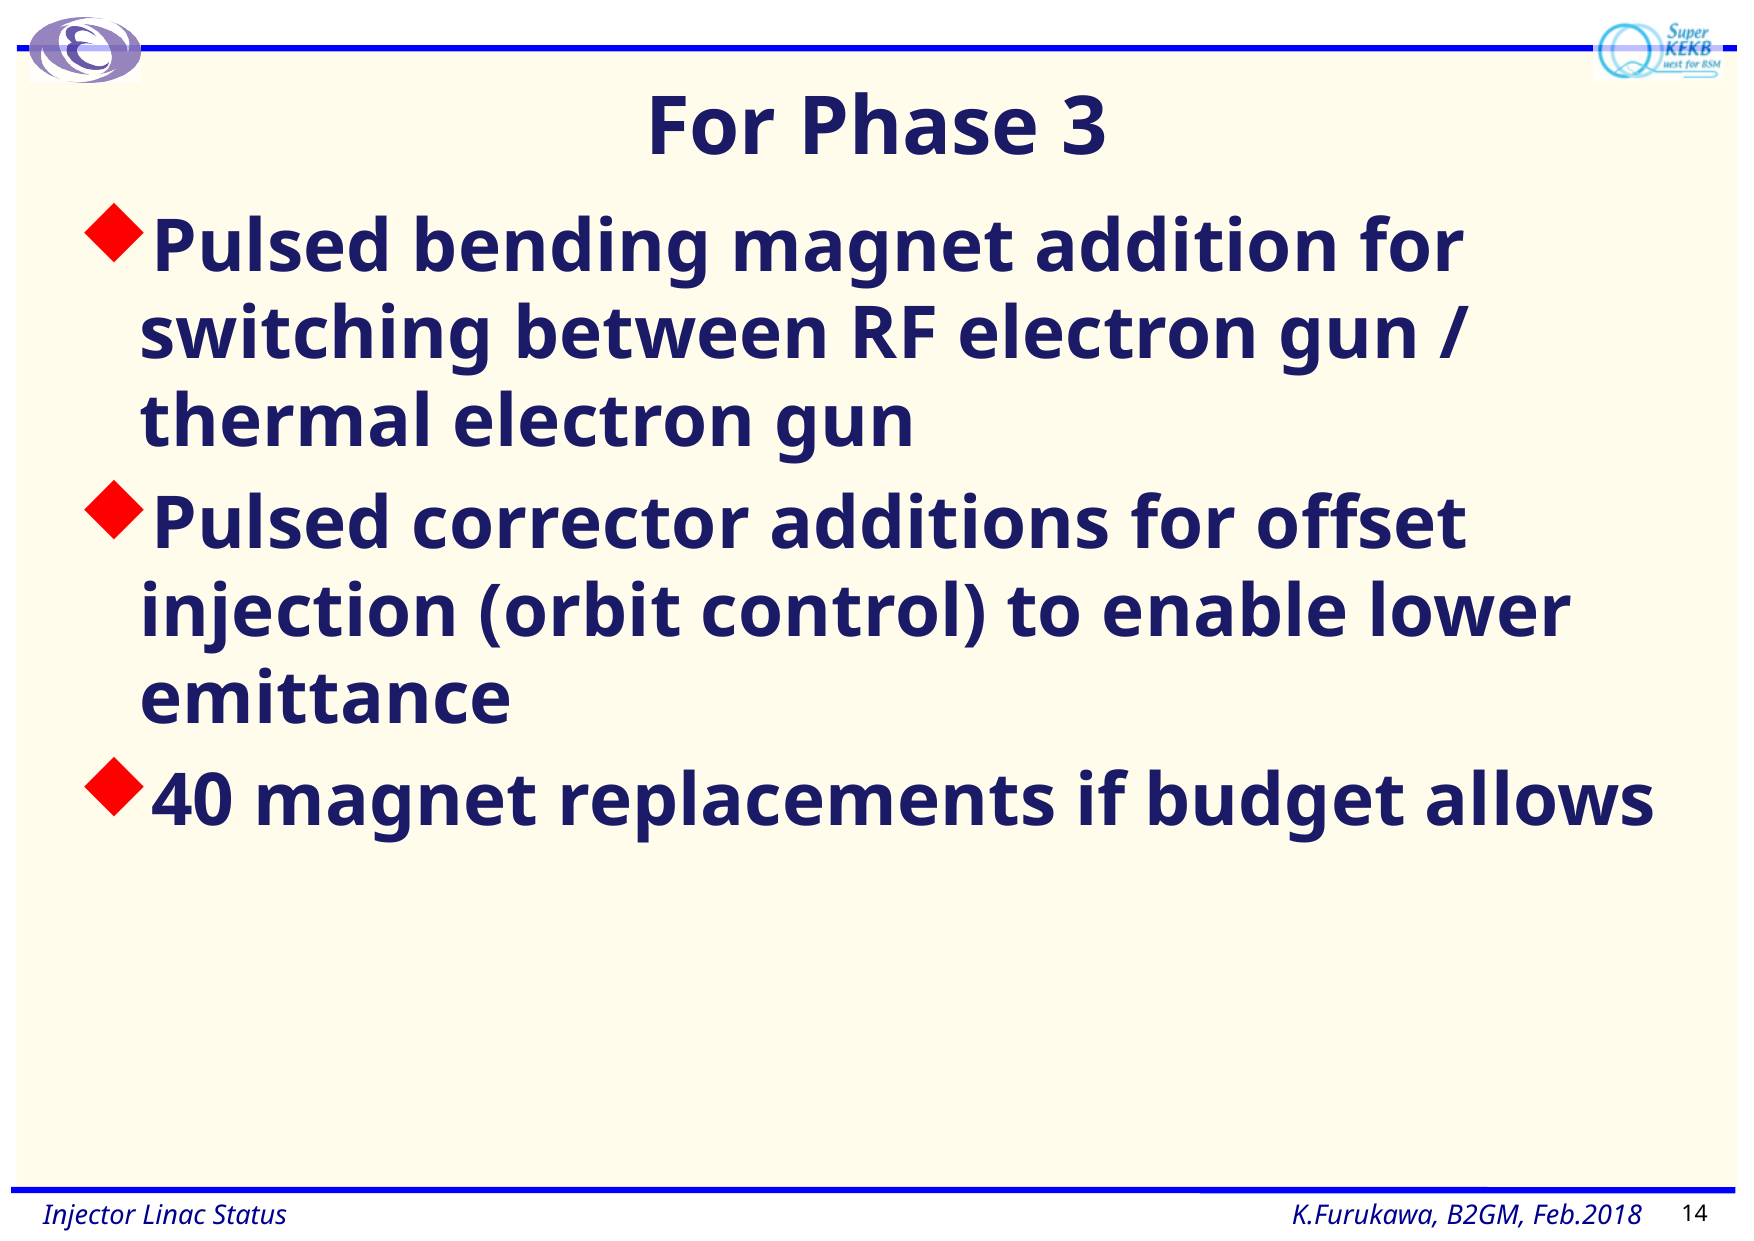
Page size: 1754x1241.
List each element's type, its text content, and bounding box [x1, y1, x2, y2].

title For Phase 3 [26, 63, 1727, 181]
slide_number 14 [1621, 1189, 1725, 1232]
text_box [29, 17, 141, 45]
text_box [29, 52, 141, 63]
table_cell 2 [1593, 20, 1723, 45]
list Pulsed bending magnet addition for switching between RF electron gun / thermal electron gun Pulsed corrector additions for offset injection (orbit control) to enable lower emittance 40 magnet replacements if budget allows [61, 190, 1690, 1090]
